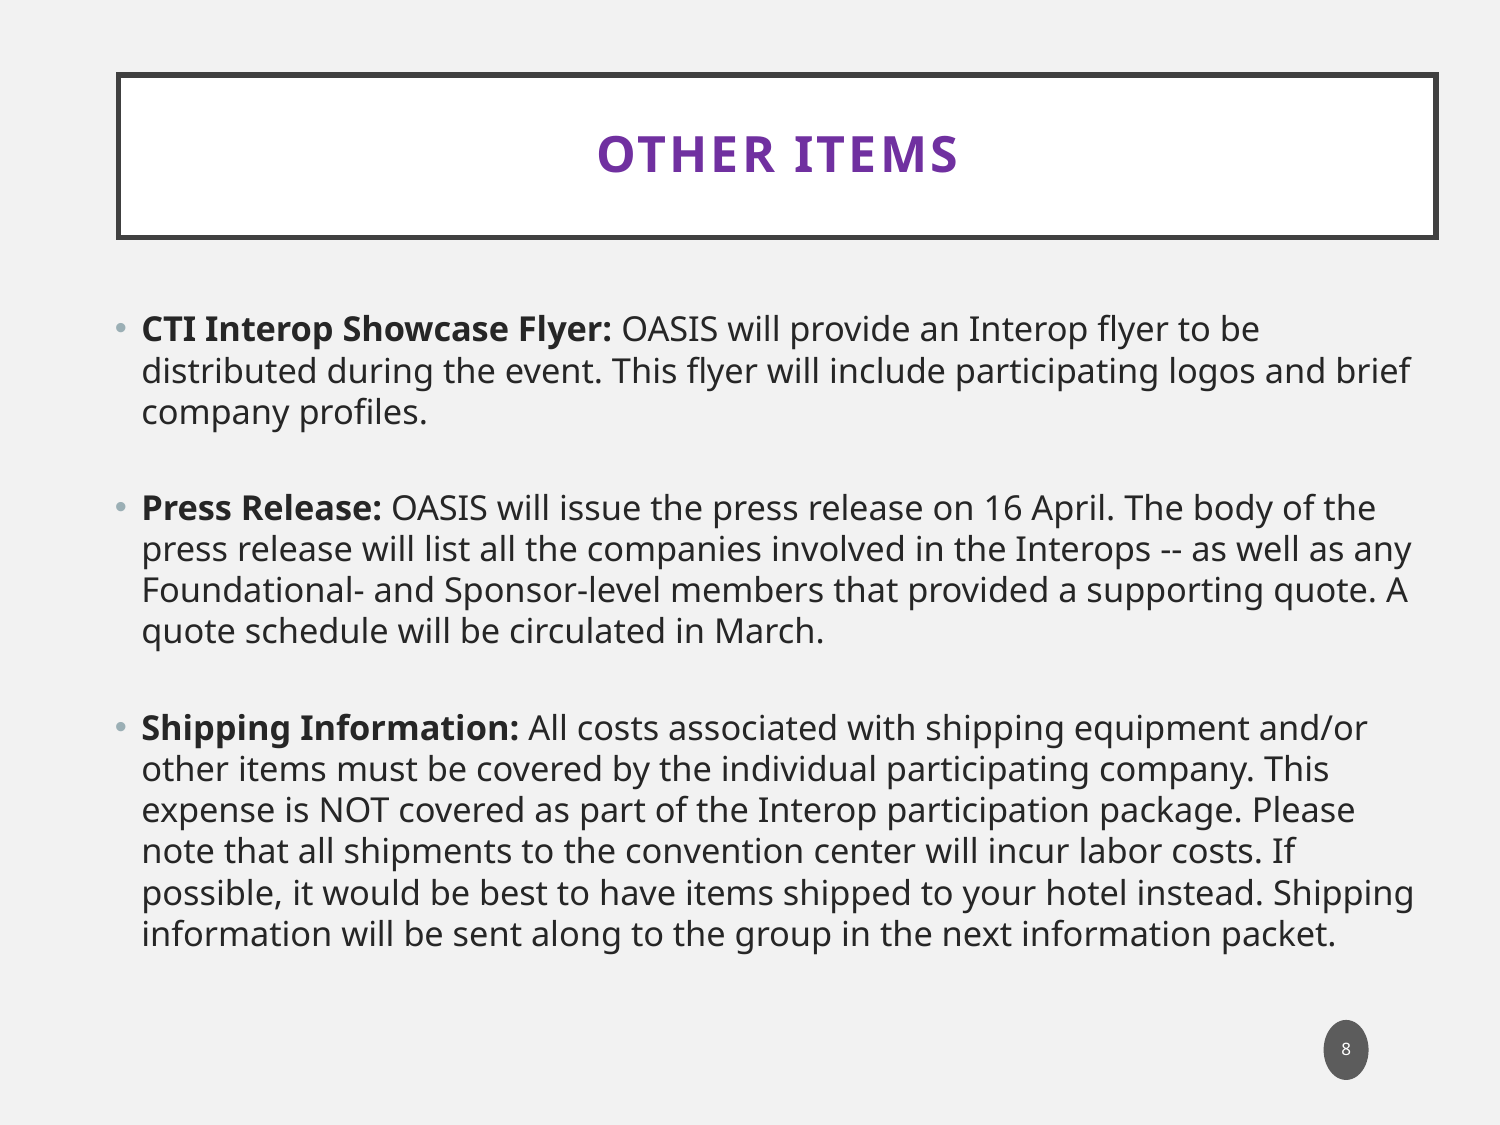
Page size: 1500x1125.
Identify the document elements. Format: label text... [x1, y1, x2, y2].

slide_number 8 [1323, 1019, 1369, 1080]
title Other items [116, 72, 1439, 240]
list CTI Interop Showcase Flyer: OASIS will provide an Interop flyer to be distributed during the event. This flyer will include participating logos and brief company profiles. Press Release: OASIS will issue the press release on 16 April. The body of the press release will list all the companies involved in the Interops -- as well as any Foundational- and Sponsor-level members that provided a supporting quote. A quote schedule will be circulated in March. Shipping Information: All costs associated with shipping equipment and/or other items must be covered by the individual participating company. This expense is NOT covered as part of the Interop participation package. Please note that all shipments to the convention center will incur labor costs. If possible, it would be best to have items shipped to your hotel instead. Shipping information will be sent along to the group in the next information packet. [99, 299, 1438, 1013]
